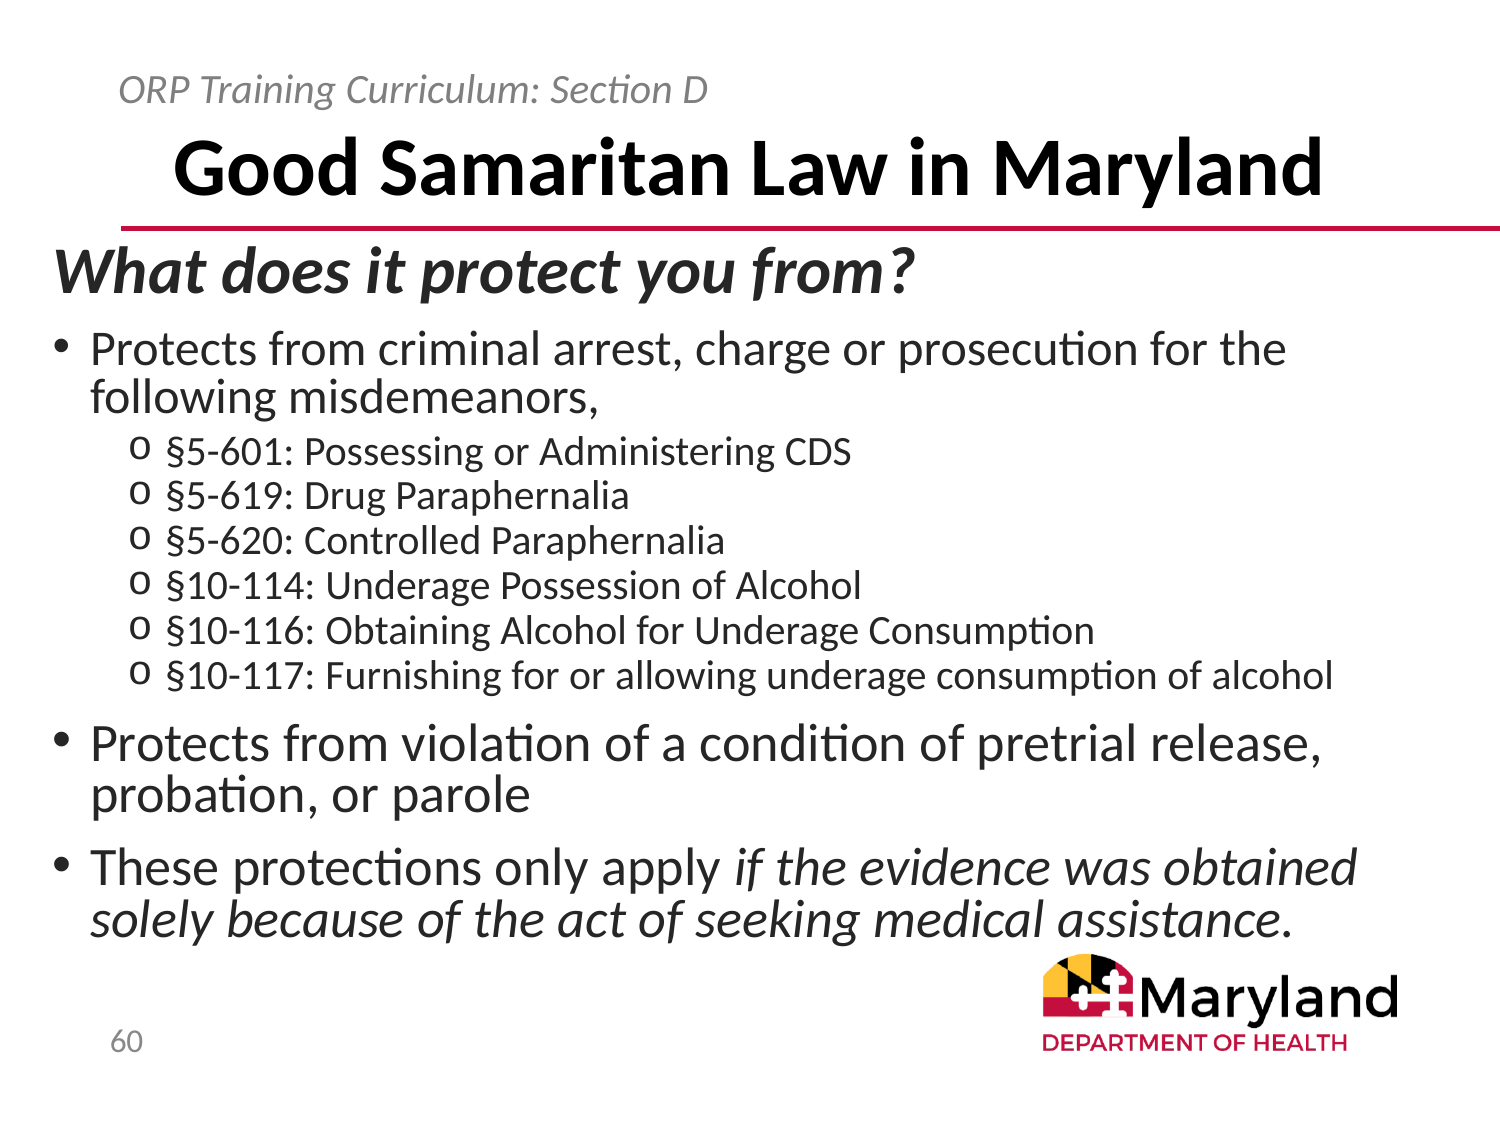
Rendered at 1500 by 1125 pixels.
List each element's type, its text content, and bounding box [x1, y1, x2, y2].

title Good Samaritan Law in Maryland [103, 134, 1397, 234]
slide_number 60 [94, 1014, 177, 1070]
picture [1034, 1014, 1397, 1051]
list ORP Training Curriculum: Section D [103, 59, 1397, 134]
list What does it protect you from? Protects from criminal arrest, charge or prosecution for the following misdemeanors, §5-601: Possessing or Administering CDS §5-619: Drug Paraphernalia §5-620: Controlled Paraphernalia §10-114: Underage Possession of Alcohol §10-116: Obtaining Alcohol for Underage Consumption §10-117: Furnishing for or allowing underage consumption of alcohol Protects from violation of a condition of pretrial release, probation, or parole These protections only apply if the evidence was obtained solely because of the act of seeking medical assistance. [37, 234, 1478, 1014]
